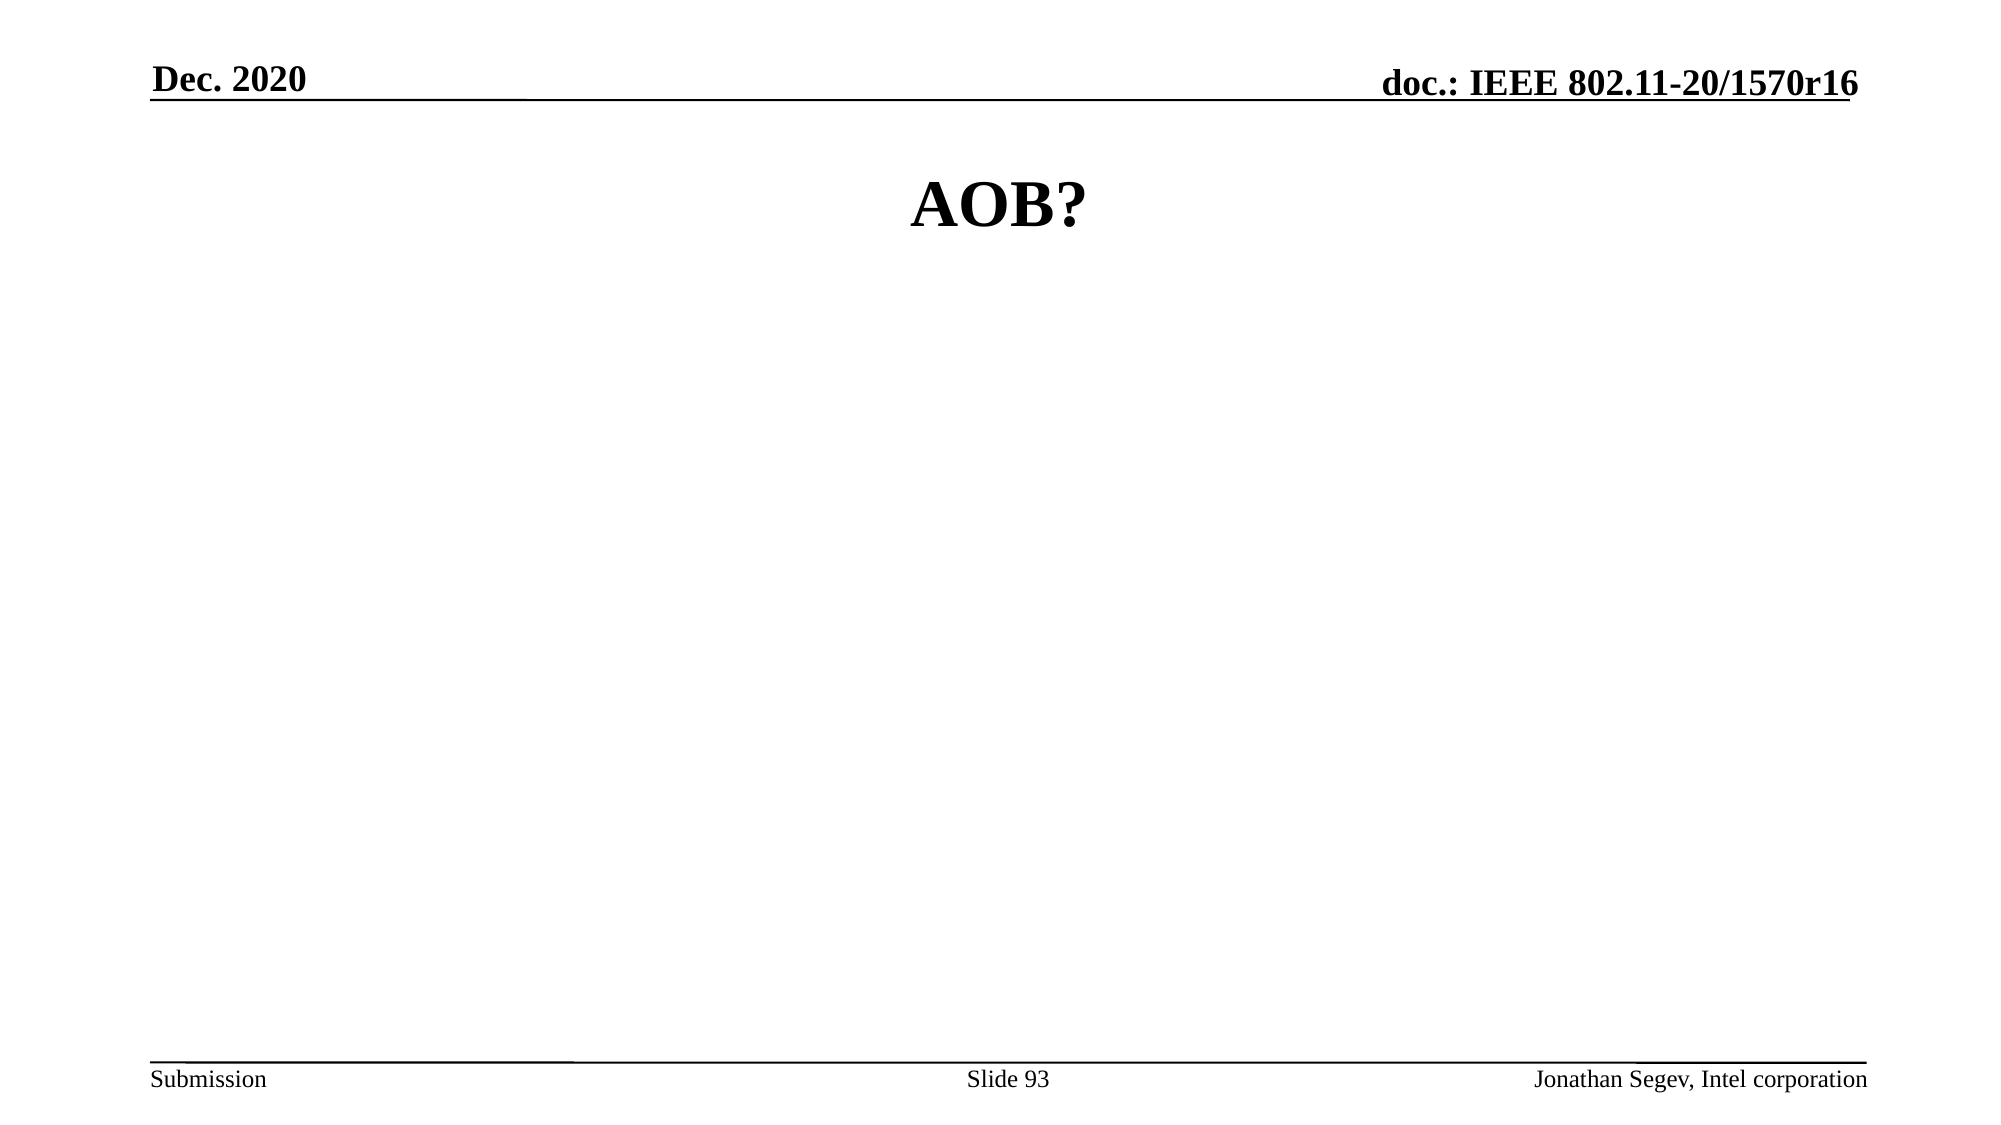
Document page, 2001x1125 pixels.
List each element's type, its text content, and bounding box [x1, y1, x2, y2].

title AOB? [149, 112, 1850, 288]
slide_number Slide 93 [950, 1061, 1067, 1123]
footer Jonathan Segev, Intel corporation [1171, 1061, 1869, 1093]
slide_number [152, 54, 563, 100]
